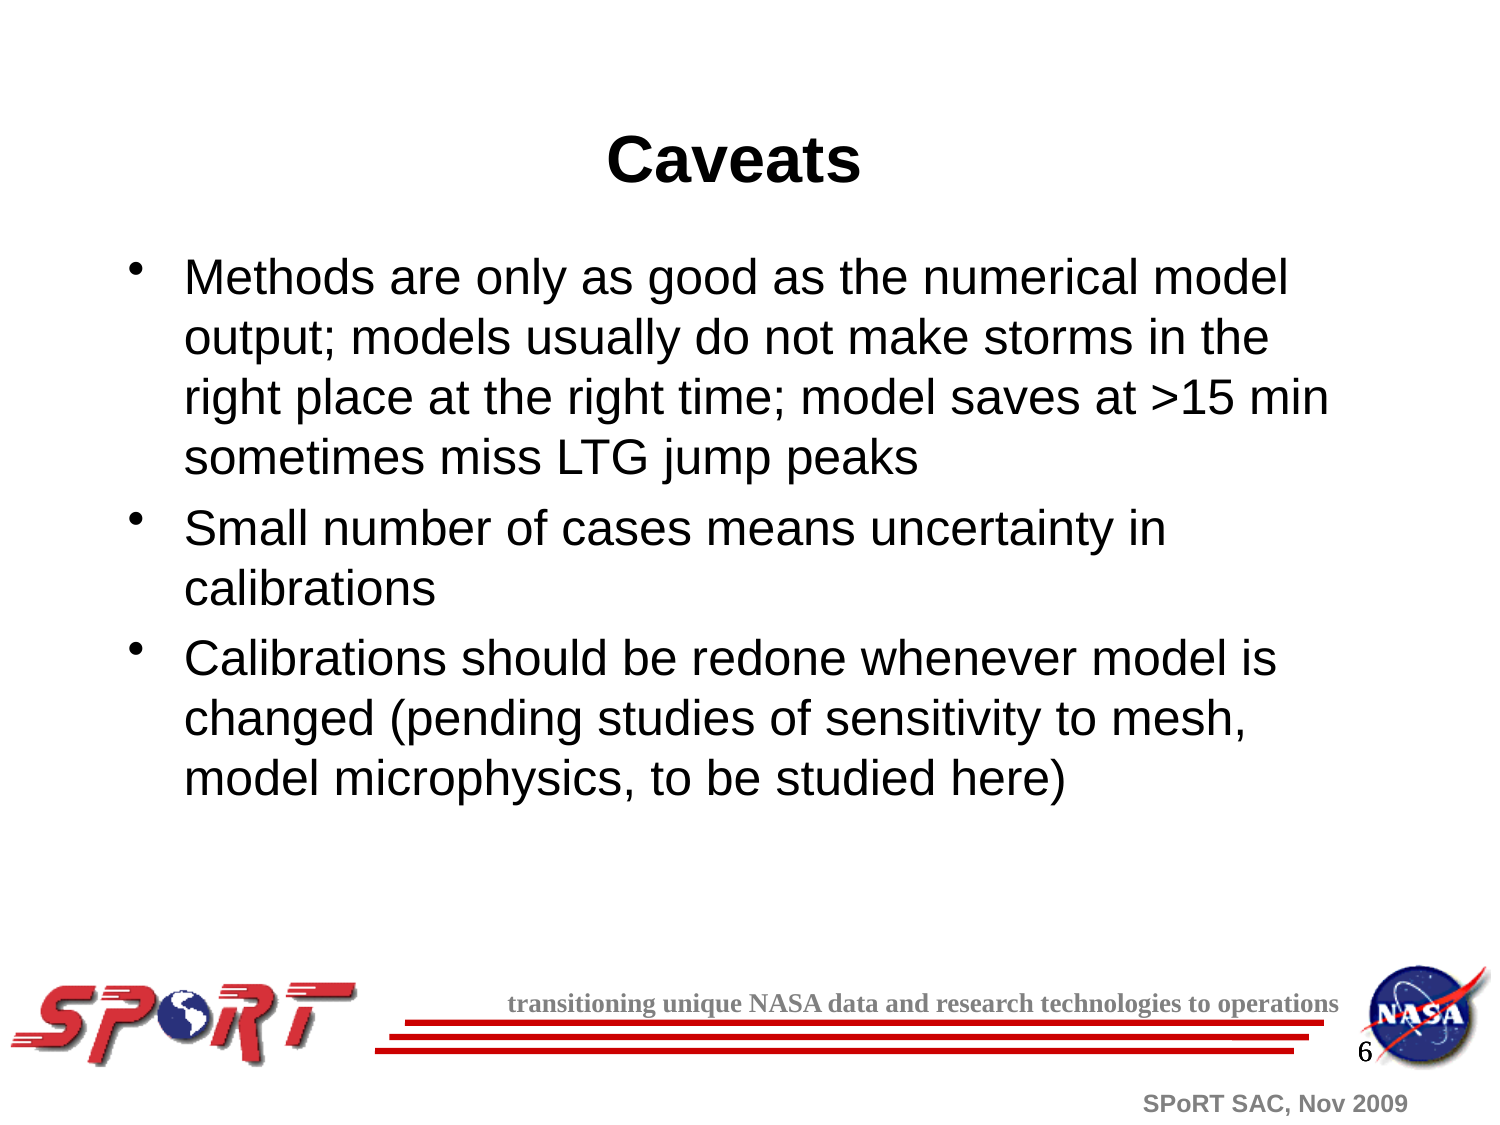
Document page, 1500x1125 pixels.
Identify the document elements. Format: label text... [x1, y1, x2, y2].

list Methods are only as good as the numerical model output; models usually do not make storms in the right place at the right time; model saves at >15 min sometimes miss LTG jump peaks Small number of cases means uncertainty in calibrations Calibrations should be redone whenever model is changed (pending studies of sensitivity to mesh, model microphysics, to be studied here) [112, 237, 1388, 938]
picture [0, 972, 375, 1075]
picture [1350, 962, 1491, 1075]
title Caveats: Disadvantages [112, 99, 1400, 213]
